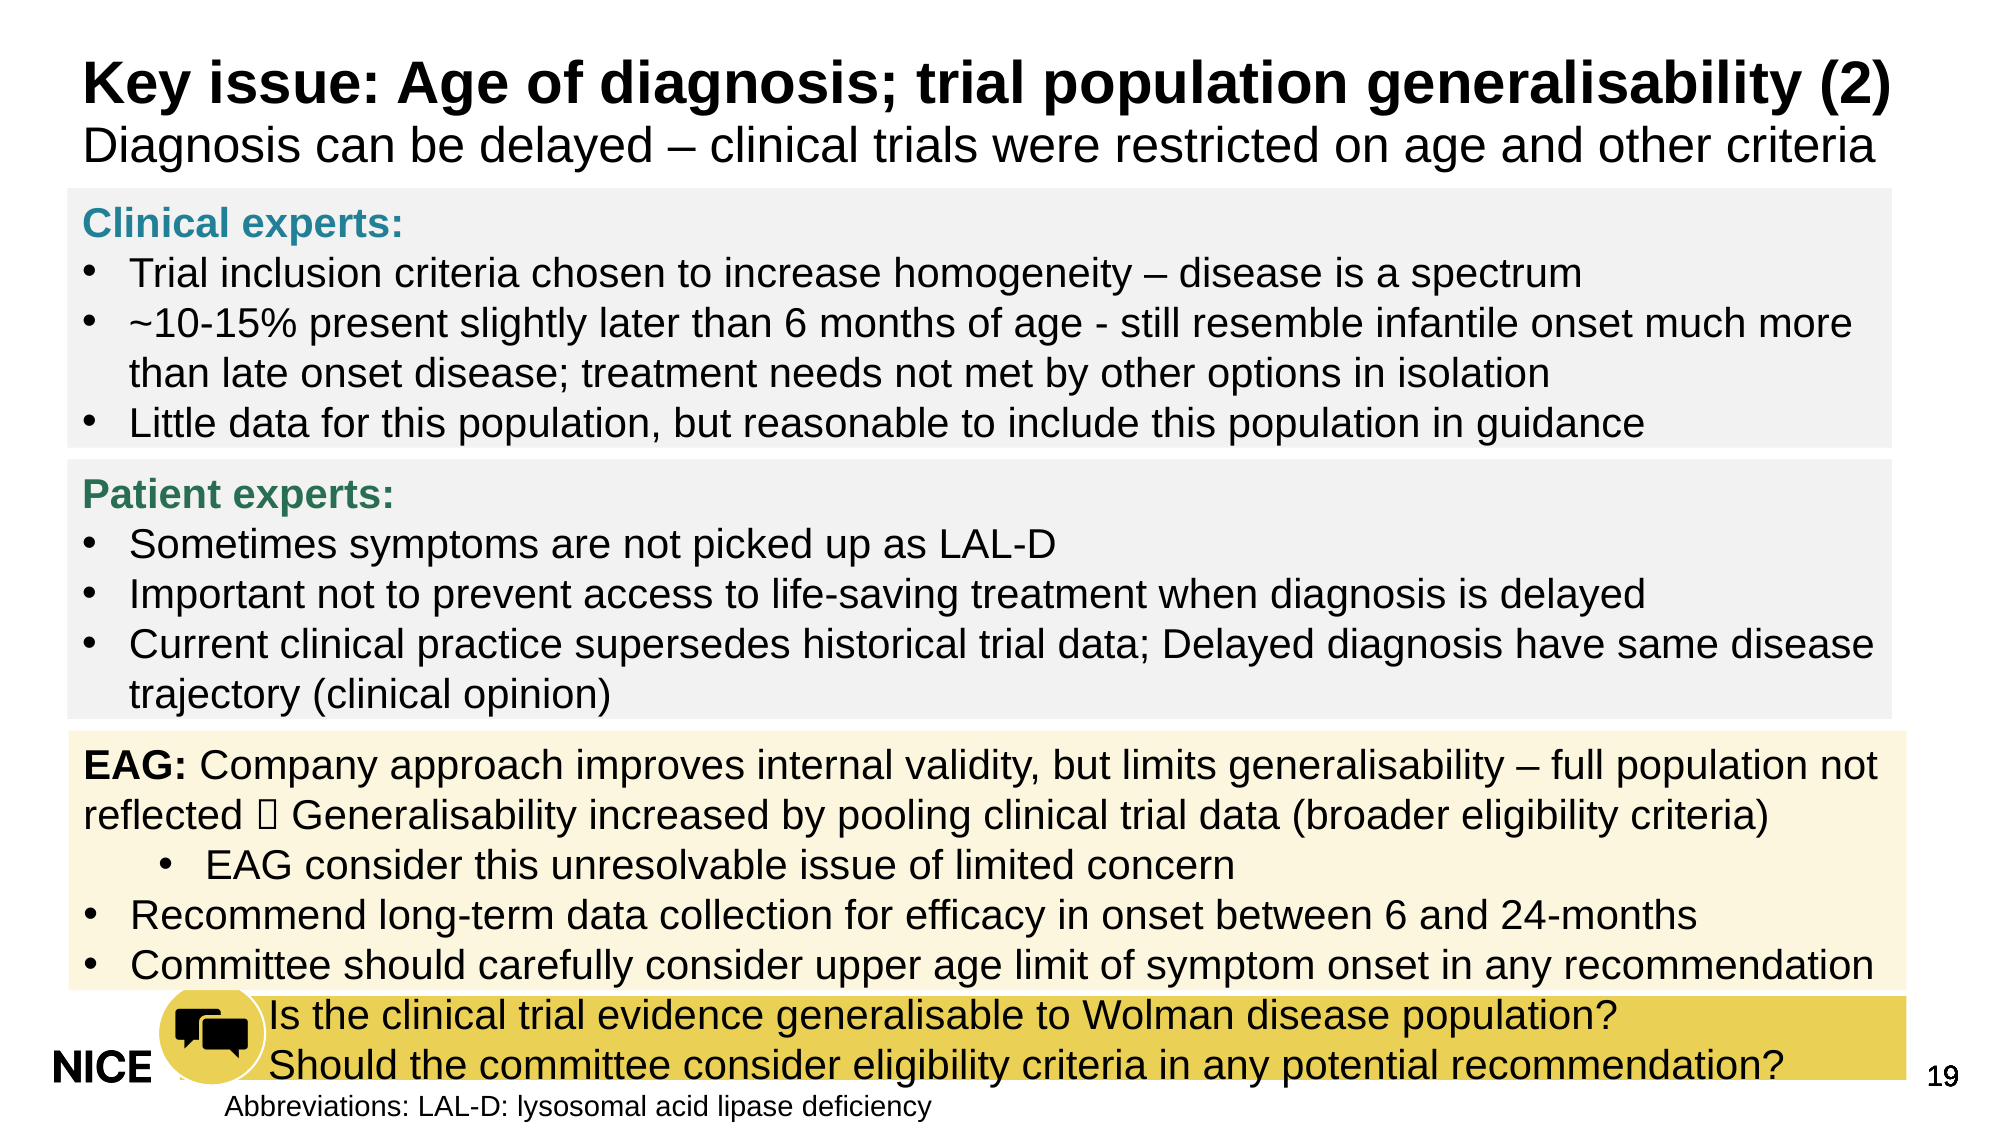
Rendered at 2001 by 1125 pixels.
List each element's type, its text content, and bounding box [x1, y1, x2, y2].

text_box Patient experts: Sometimes symptoms are not picked up as LAL-D Important not to prevent access to life-saving treatment when diagnosis is delayed Current clinical practice supersedes historical trial data; Delayed diagnosis have same disease trajectory (clinical opinion) [66, 458, 1893, 720]
text_box Abbreviations: LAL-D: lysosomal acid lipase deficiency [209, 1084, 1918, 1125]
text_box Clinical experts: Trial inclusion criteria chosen to increase homogeneity – disease is a spectrum ~10-15% present slightly later than 6 months of age - still resemble infantile onset much more than late onset disease; treatment needs not met by other options in isolation Little data for this population, but reasonable to include this population in guidance [66, 187, 1893, 449]
text_box EAG: Company approach improves internal validity, but limits generalisability – full population not reflected  Generalisability increased by pooling clinical trial data (broader eligibility criteria) EAG consider this unresolvable issue of limited concern Recommend long-term data collection for efficacy in onset between 6 and 24-months Committee should carefully consider upper age limit of symptom onset in any recommendation [68, 730, 1907, 991]
text_box Diagnosis can be delayed – clinical trials were restricted on age and other criteria [67, 111, 1976, 197]
title Key issue: Age of diagnosis; trial population generalisability (2) [67, 44, 1923, 142]
text_box Is the clinical trial evidence generalisable to Wolman disease population? Should the committee consider eligibility criteria in any potential recommendation? [266, 996, 1907, 1080]
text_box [158, 981, 266, 1086]
picture [54, 1050, 151, 1083]
